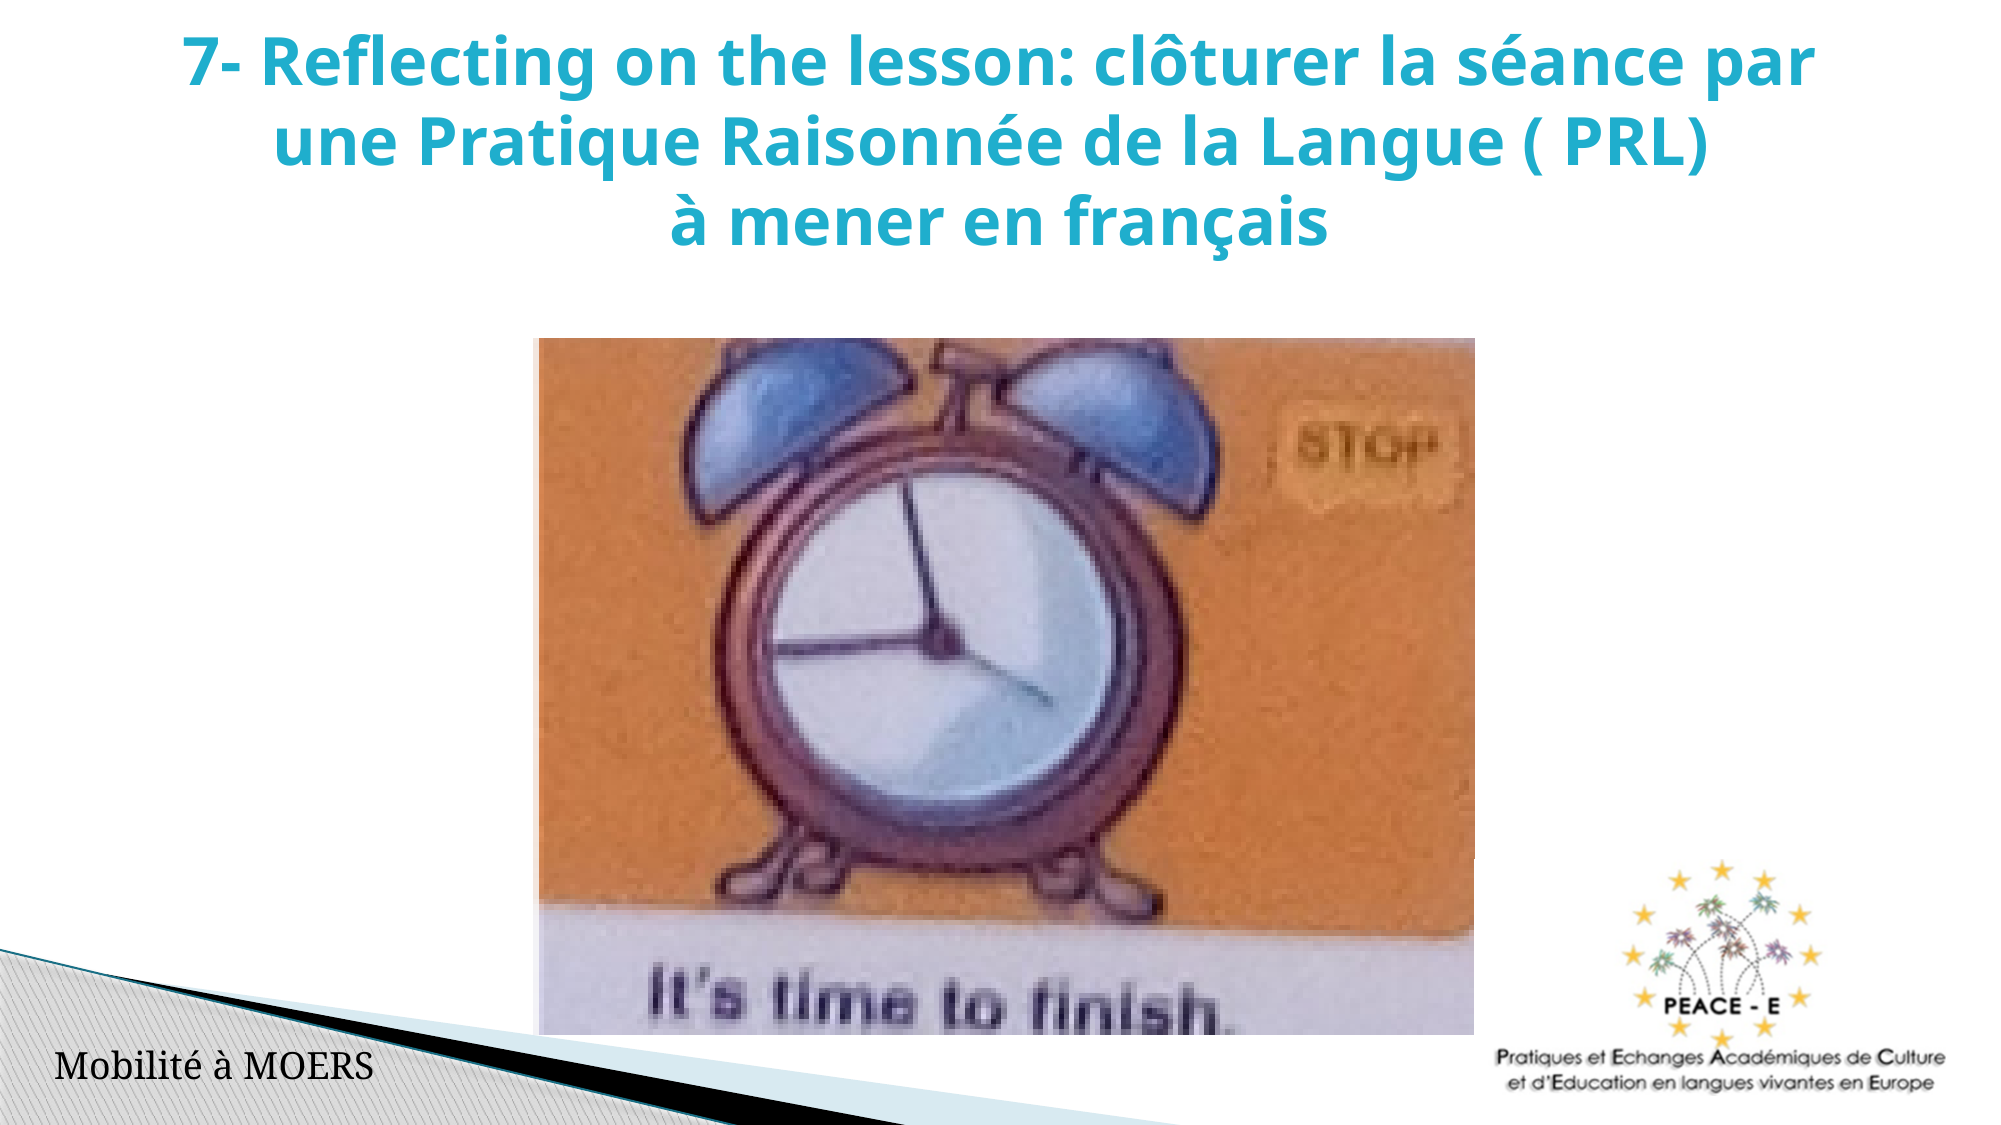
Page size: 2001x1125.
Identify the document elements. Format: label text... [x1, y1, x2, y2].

title 7- Reflecting on the lesson: clôturer la séance par une Pratique Raisonnée de la Langue ( PRL) à mener en français [99, 45, 1900, 233]
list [508, 338, 1475, 1035]
text_box Mobilité à MOERS [39, 1034, 390, 1095]
picture [1474, 859, 1970, 1096]
